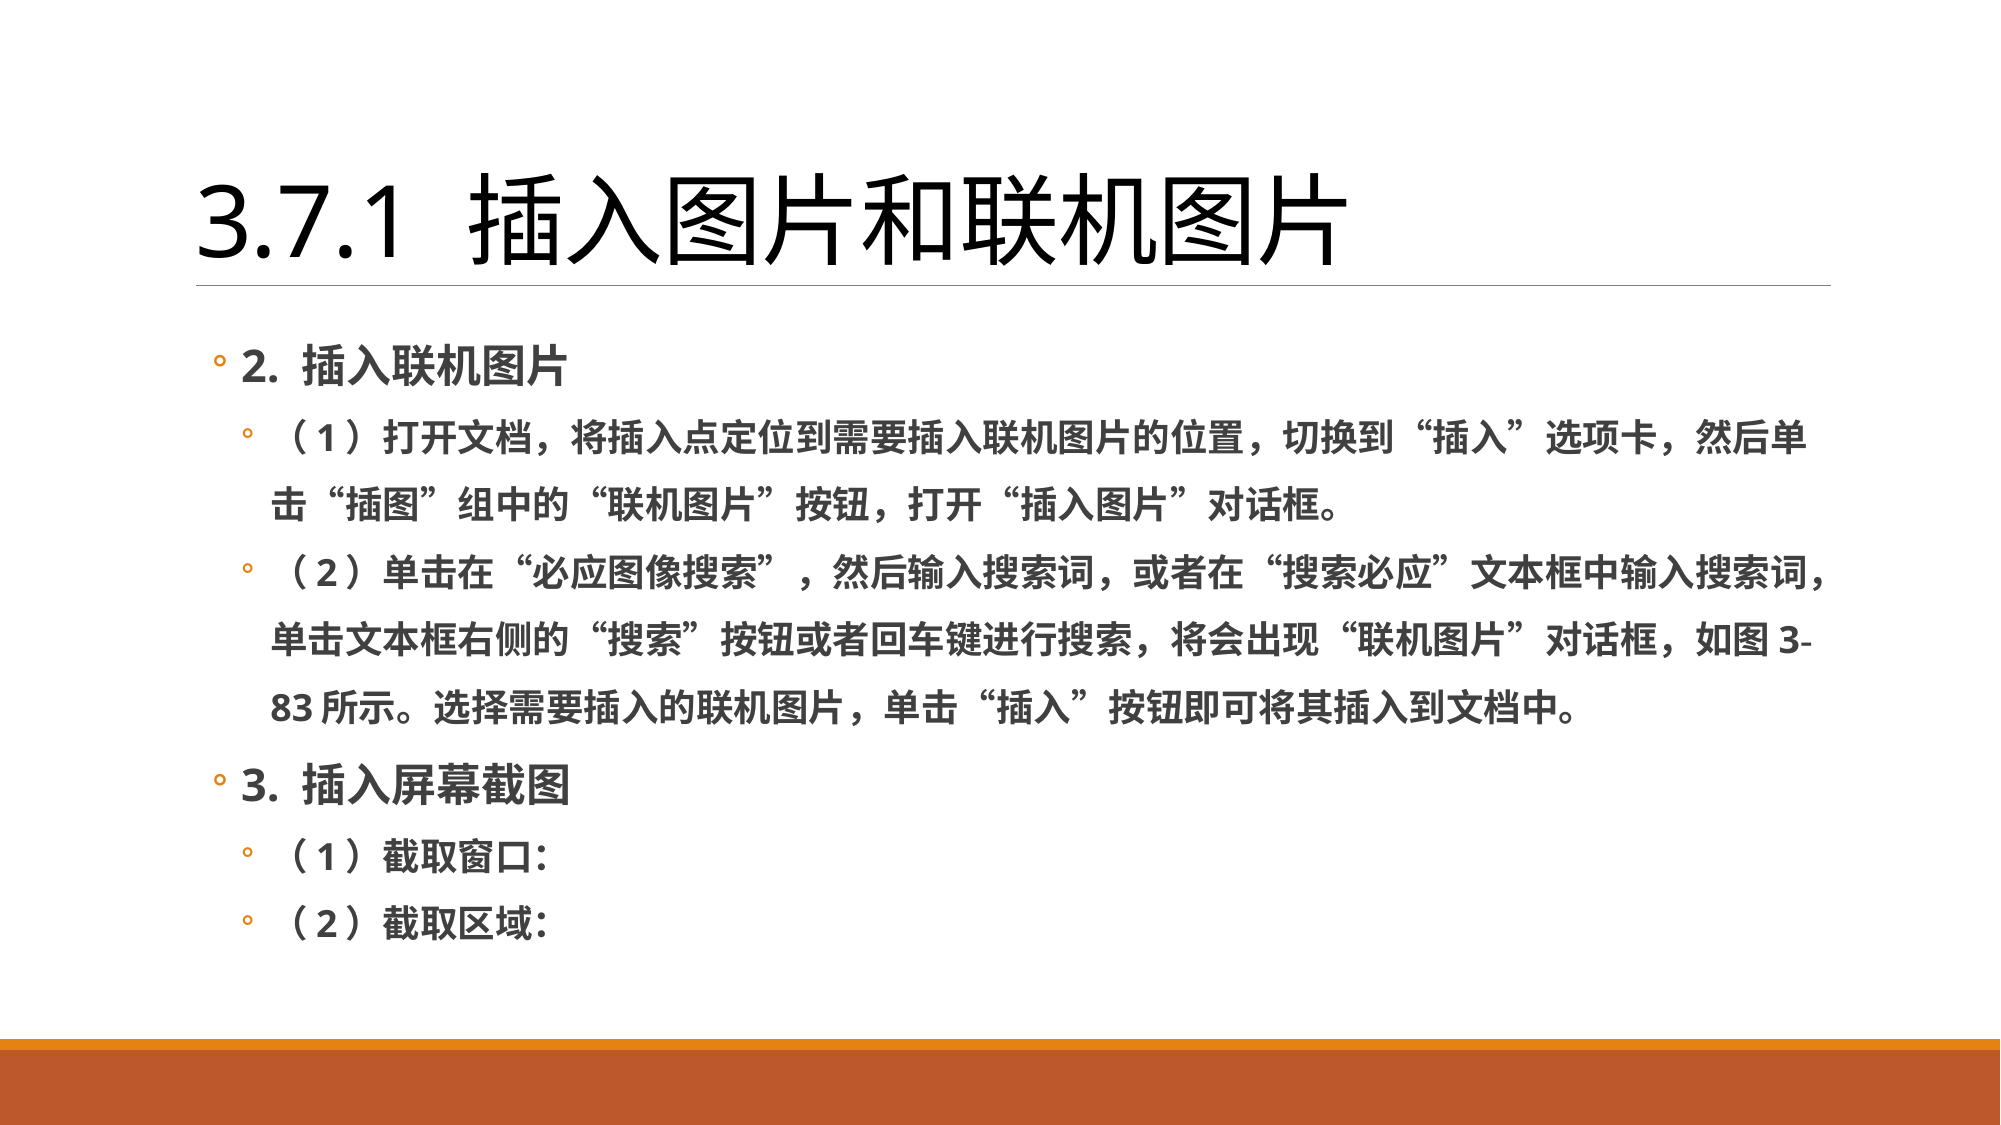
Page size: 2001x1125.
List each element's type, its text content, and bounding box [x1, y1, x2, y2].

list 2. 插入联机图片 （1）打开文档，将插入点定位到需要插入联机图片的位置，切换到“插入”选项卡，然后单击“插图”组中的“联机图片”按钮，打开“插入图片”对话框。 （2）单击在“必应图像搜索”，然后输入搜索词，或者在“搜索必应”文本框中输入搜索词，单击文本框右侧的“搜索”按钮或者回车键进行搜索，将会出现“联机图片”对话框，如图3-83所示。选择需要插入的联机图片，单击“插入”按钮即可将其插入到文档中。 3. 插入屏幕截图 （1）截取窗口： （2）截取区域： [180, 302, 1830, 963]
title 3.7.1 插入图片和联机图片 [180, 47, 1830, 285]
